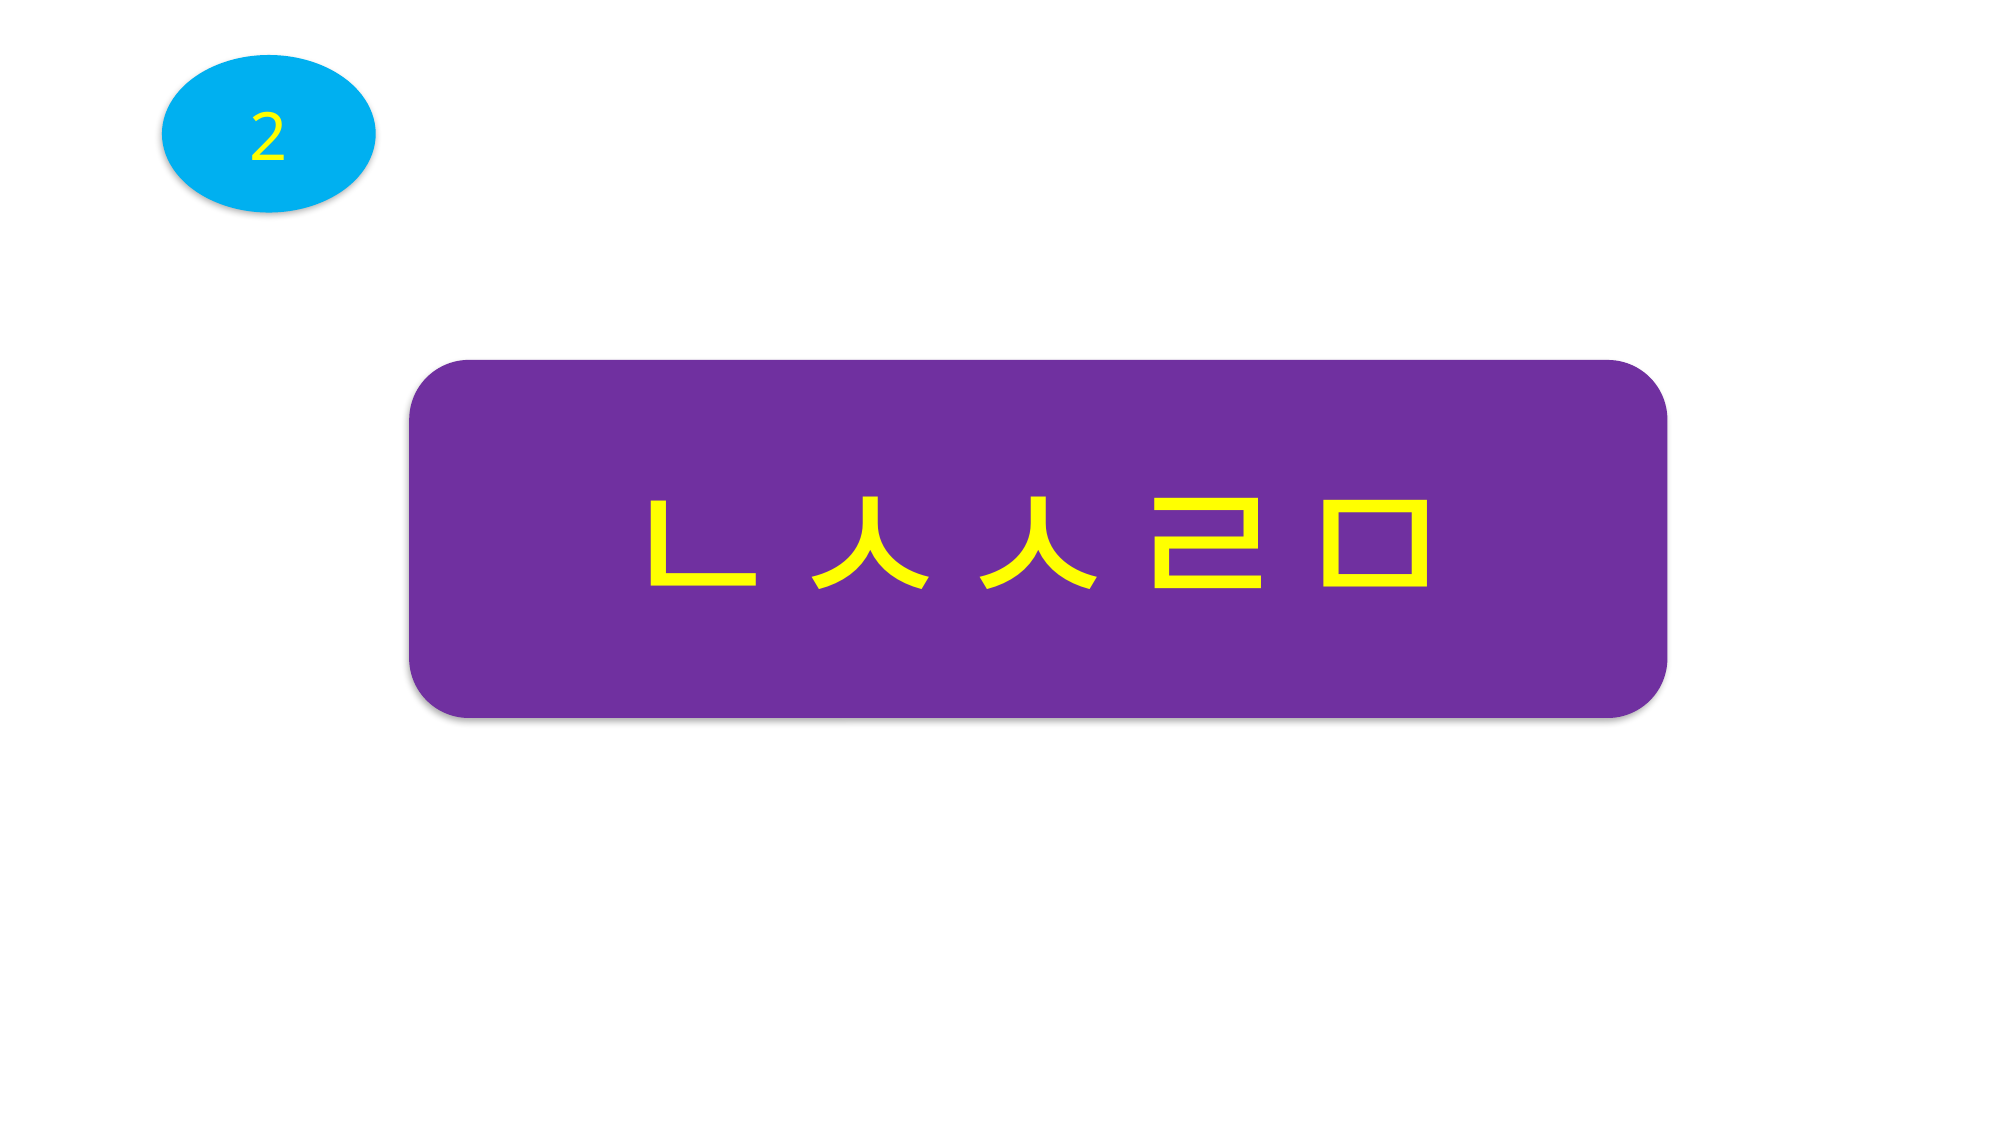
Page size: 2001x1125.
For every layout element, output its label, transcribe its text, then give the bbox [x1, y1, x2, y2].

text_box ㄴㅅㅅㄹㅁ [407, 357, 1670, 721]
text_box 2 [159, 52, 378, 215]
